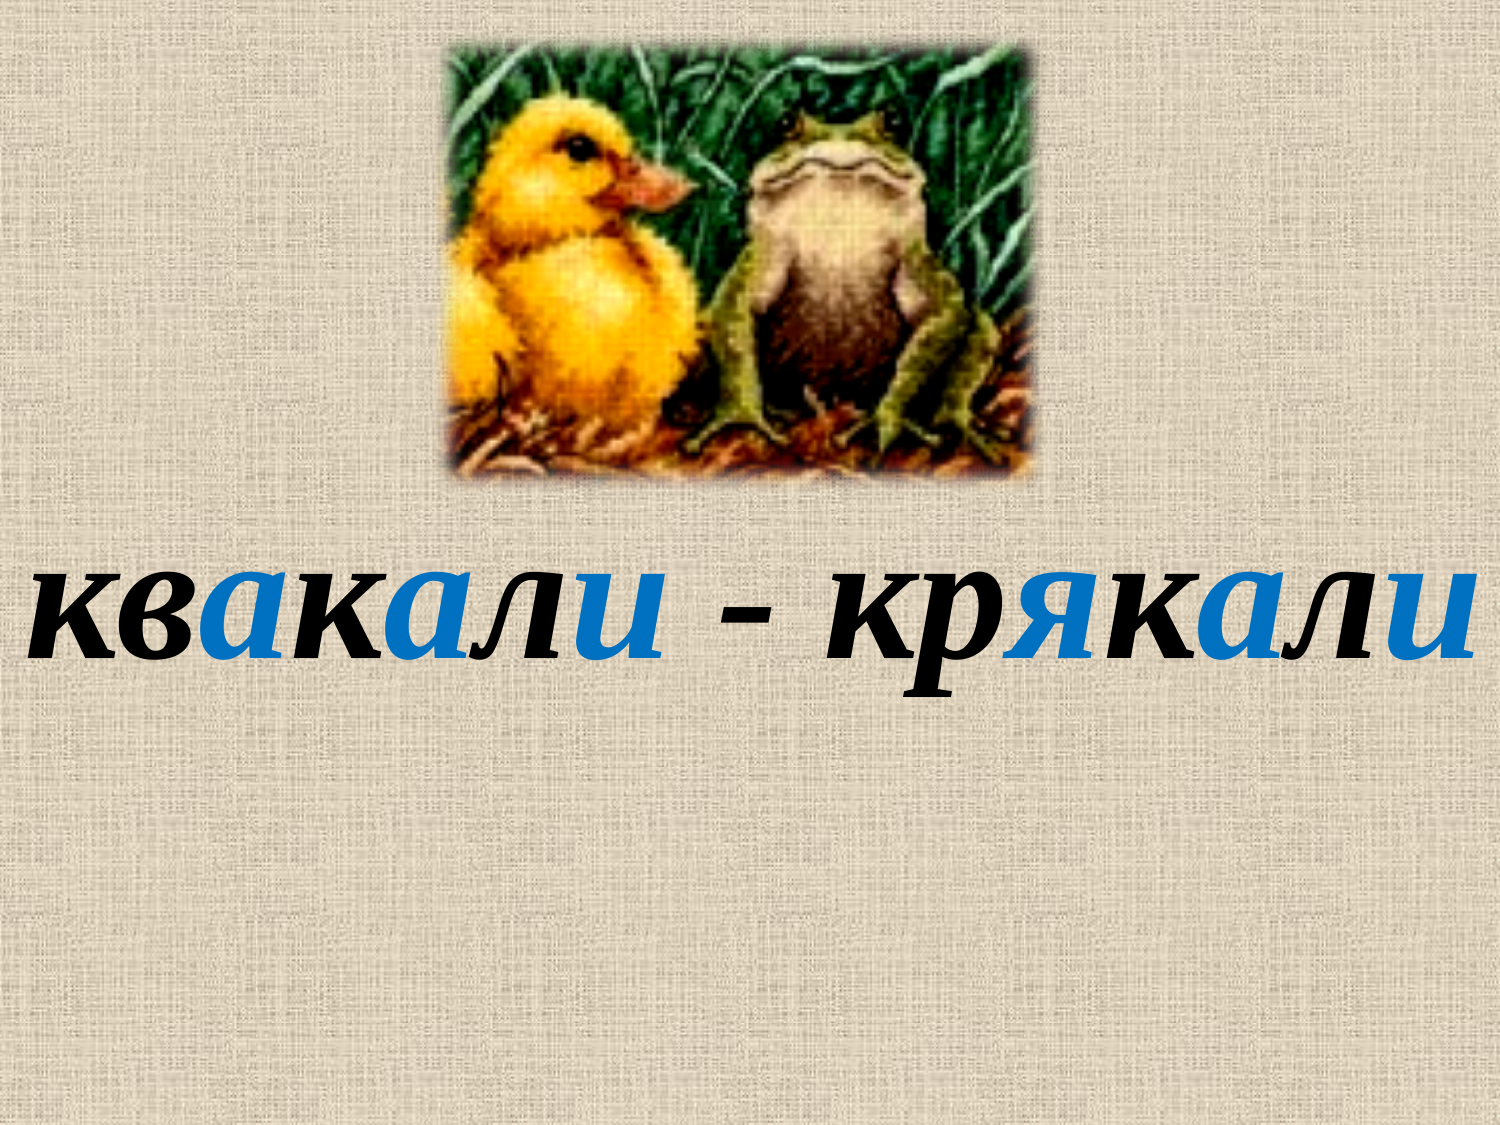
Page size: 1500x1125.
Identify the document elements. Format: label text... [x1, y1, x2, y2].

picture [0, 0, 1500, 1125]
text_box квакали - крякали [16, 467, 1493, 703]
